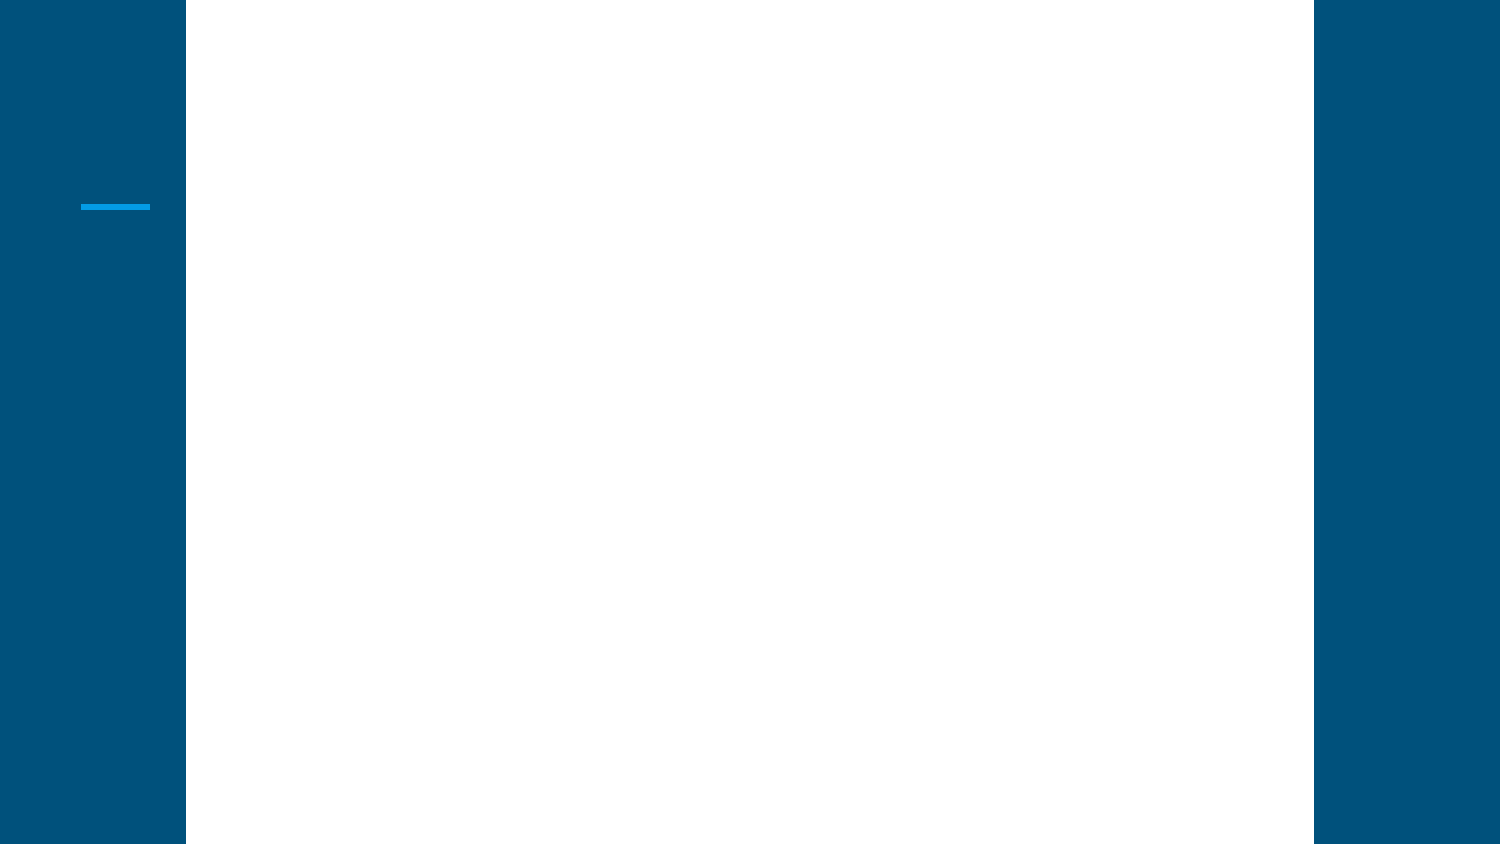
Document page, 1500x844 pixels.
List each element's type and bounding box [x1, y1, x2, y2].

picture [187, 0, 1313, 844]
